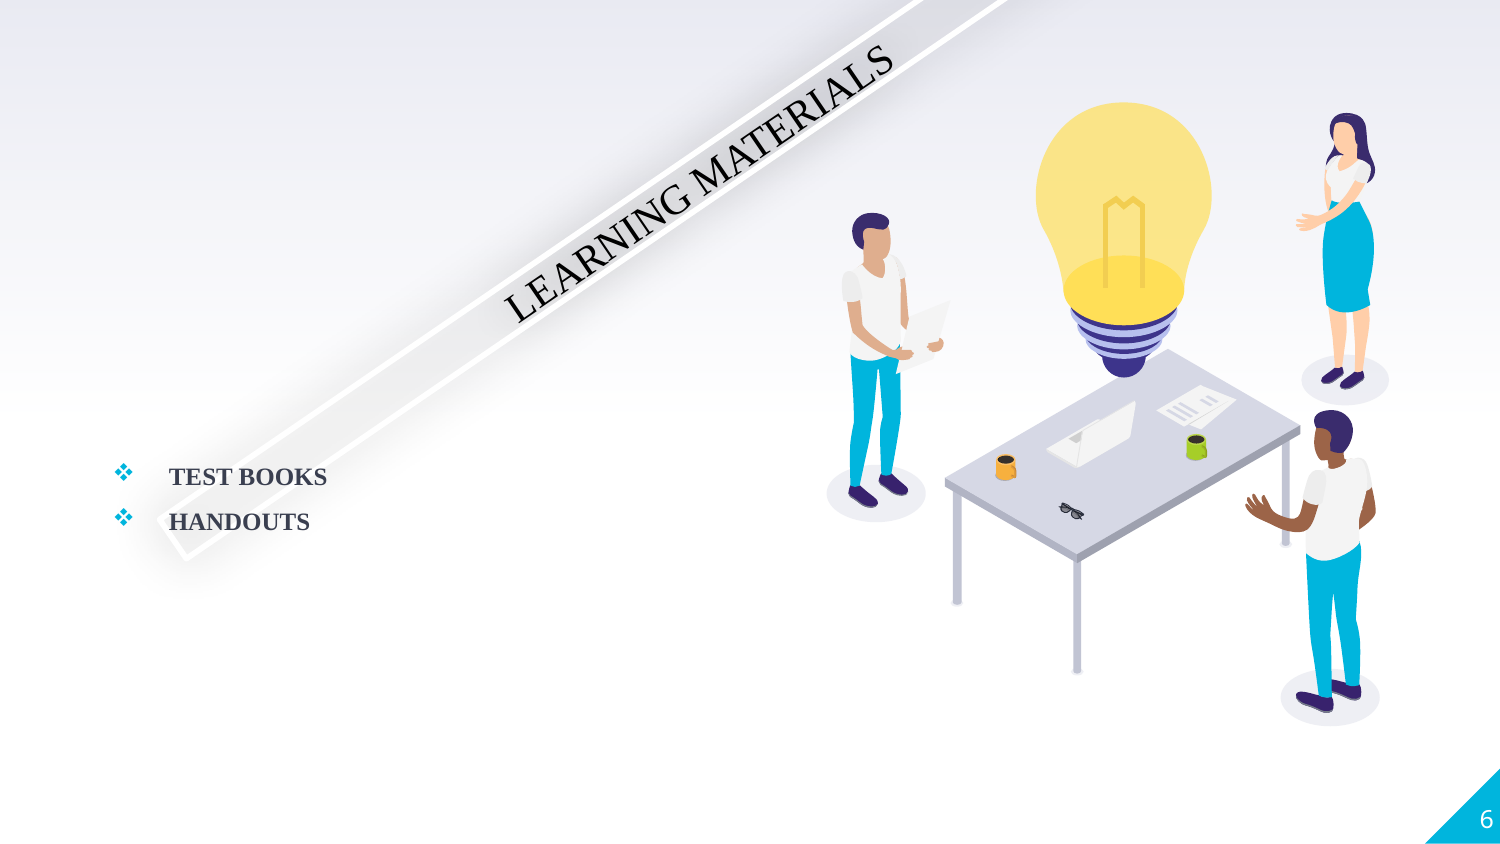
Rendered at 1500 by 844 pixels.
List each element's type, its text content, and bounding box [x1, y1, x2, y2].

slide_number 6 [1418, 760, 1494, 838]
text_box LEARNING MATERIALS [250, 0, 1003, 457]
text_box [826, 102, 1390, 727]
subtitle TEST BOOKS HANDOUTS [112, 457, 575, 747]
